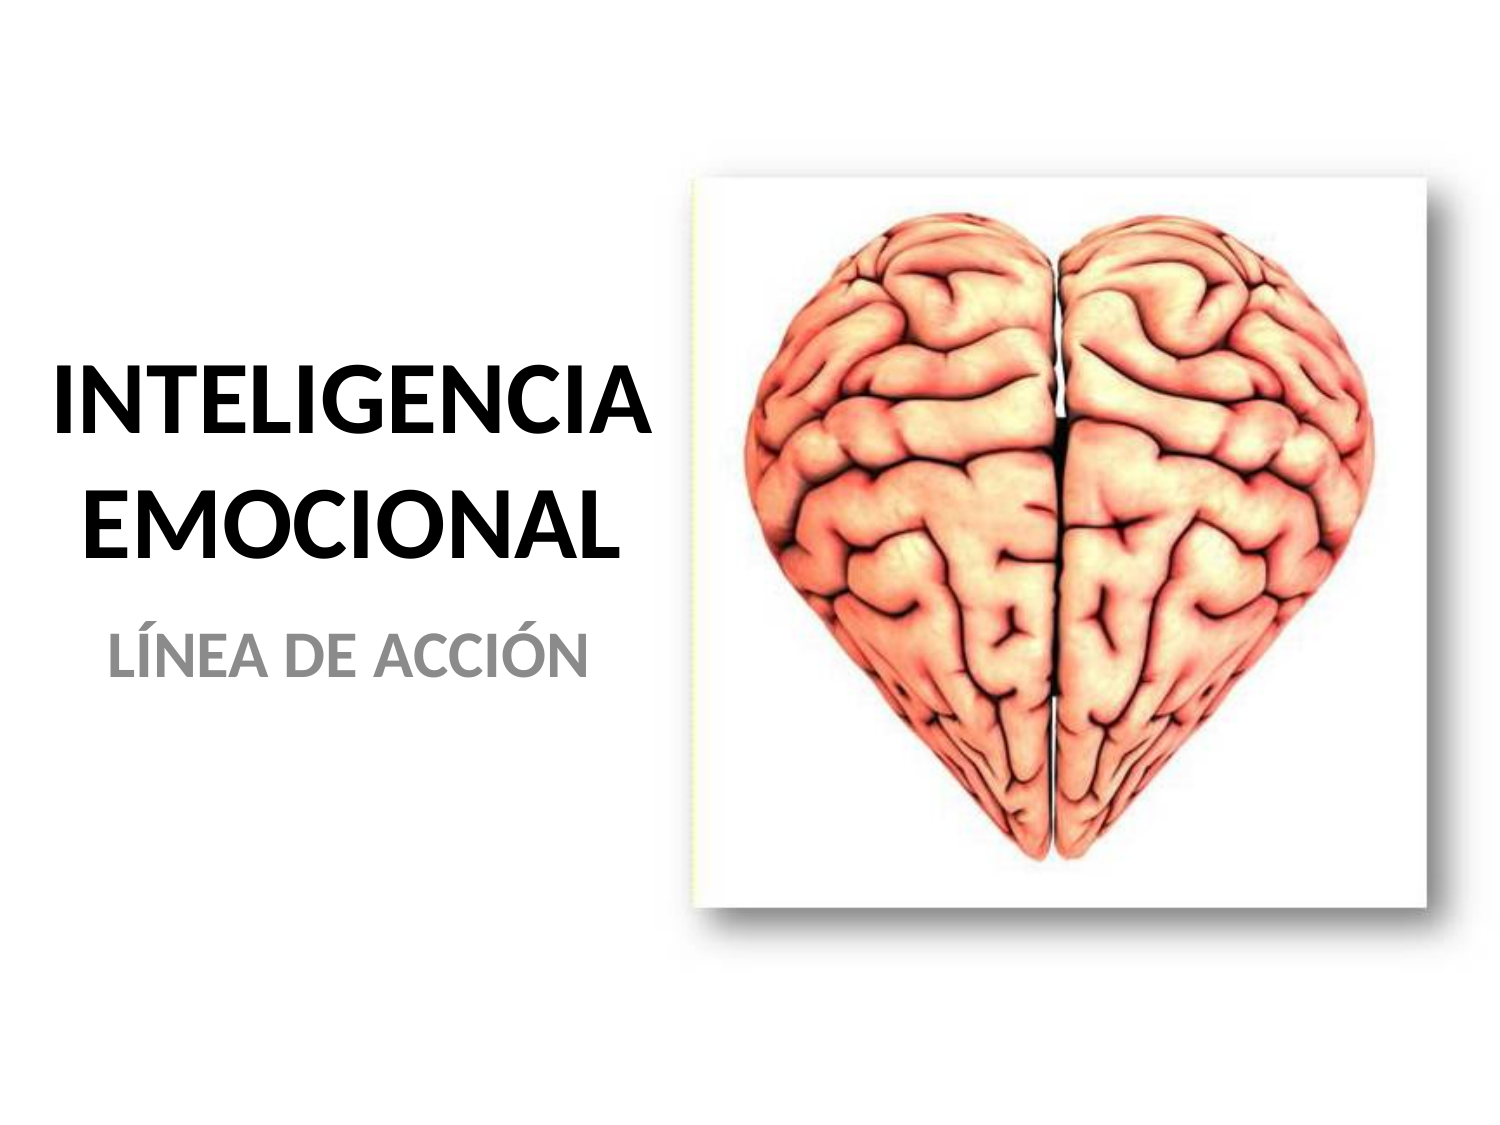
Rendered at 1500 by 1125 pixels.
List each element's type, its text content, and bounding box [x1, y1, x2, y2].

picture [654, 140, 1500, 981]
subtitle LÍNEA DE ACCIÓN [0, 603, 649, 891]
title INTELIGENCIA EMOCIONAL [0, 333, 649, 575]
